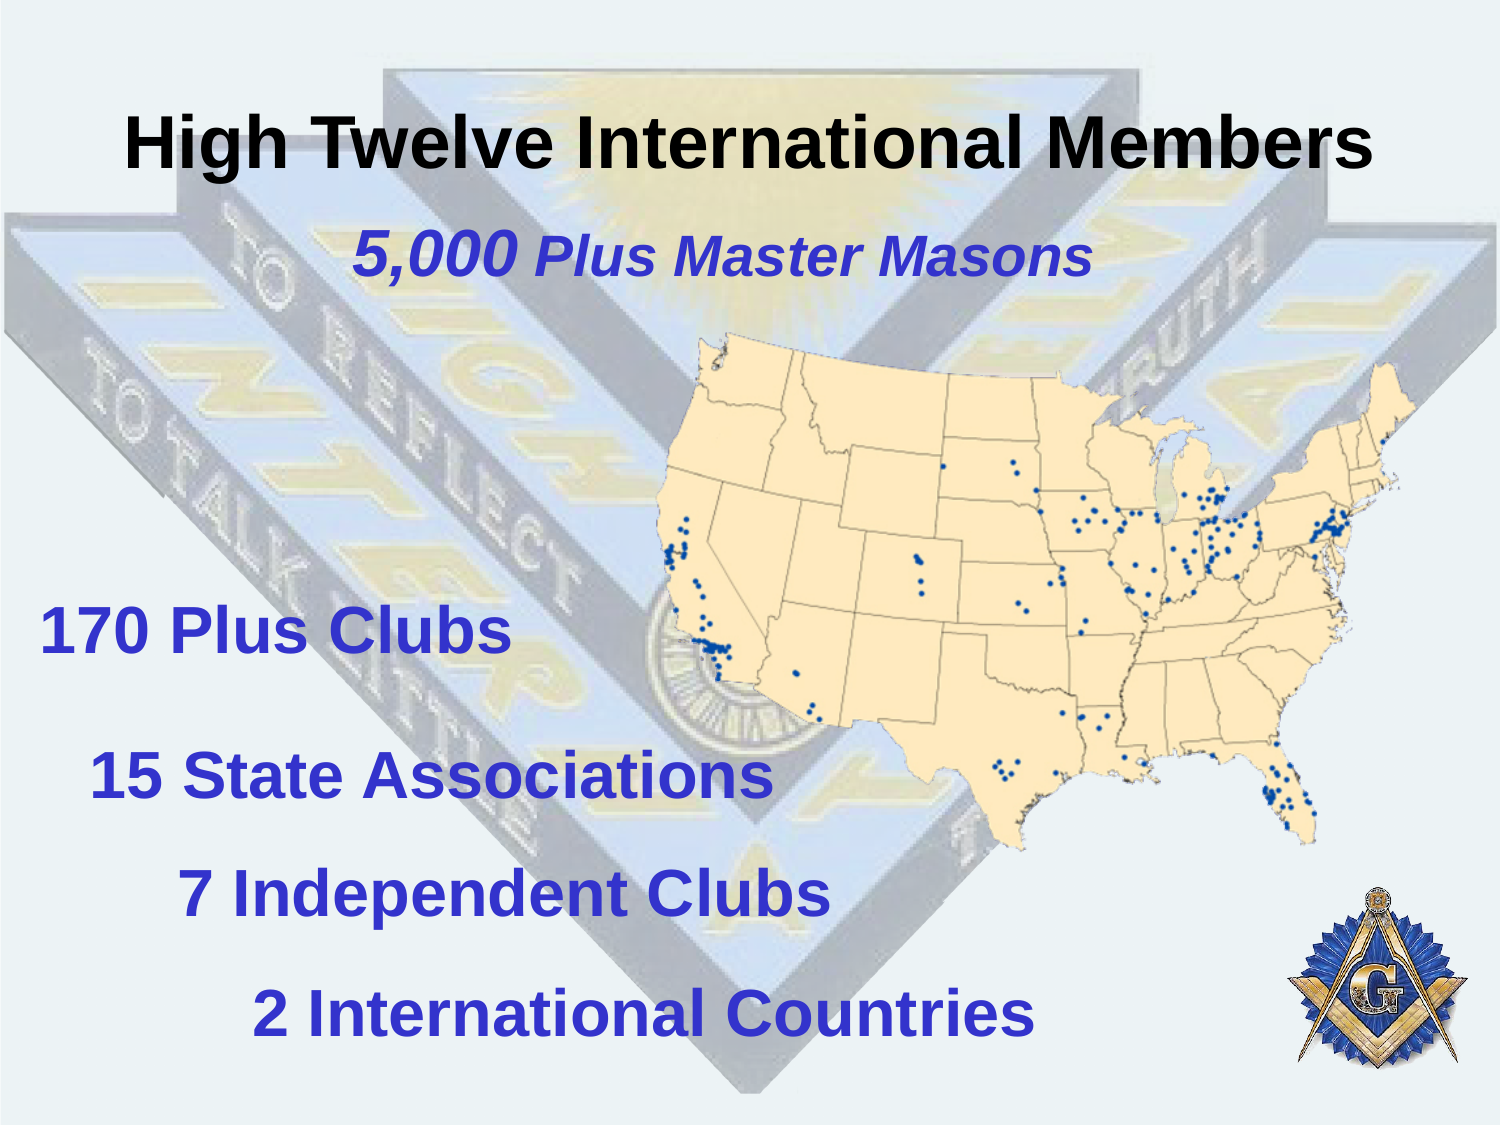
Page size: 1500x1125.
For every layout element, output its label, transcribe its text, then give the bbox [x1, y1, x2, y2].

picture [0, 0, 1500, 1125]
text_box 2 International Countries [237, 962, 1163, 1058]
text_box 7 Independent Clubs [162, 842, 632, 938]
text_box 15 State Associations [75, 724, 632, 820]
title High Twelve International Members [74, 44, 1425, 233]
text_box 5,000 Plus Master Masons [337, 202, 1163, 298]
text_box 170 Plus Clubs [24, 579, 600, 674]
